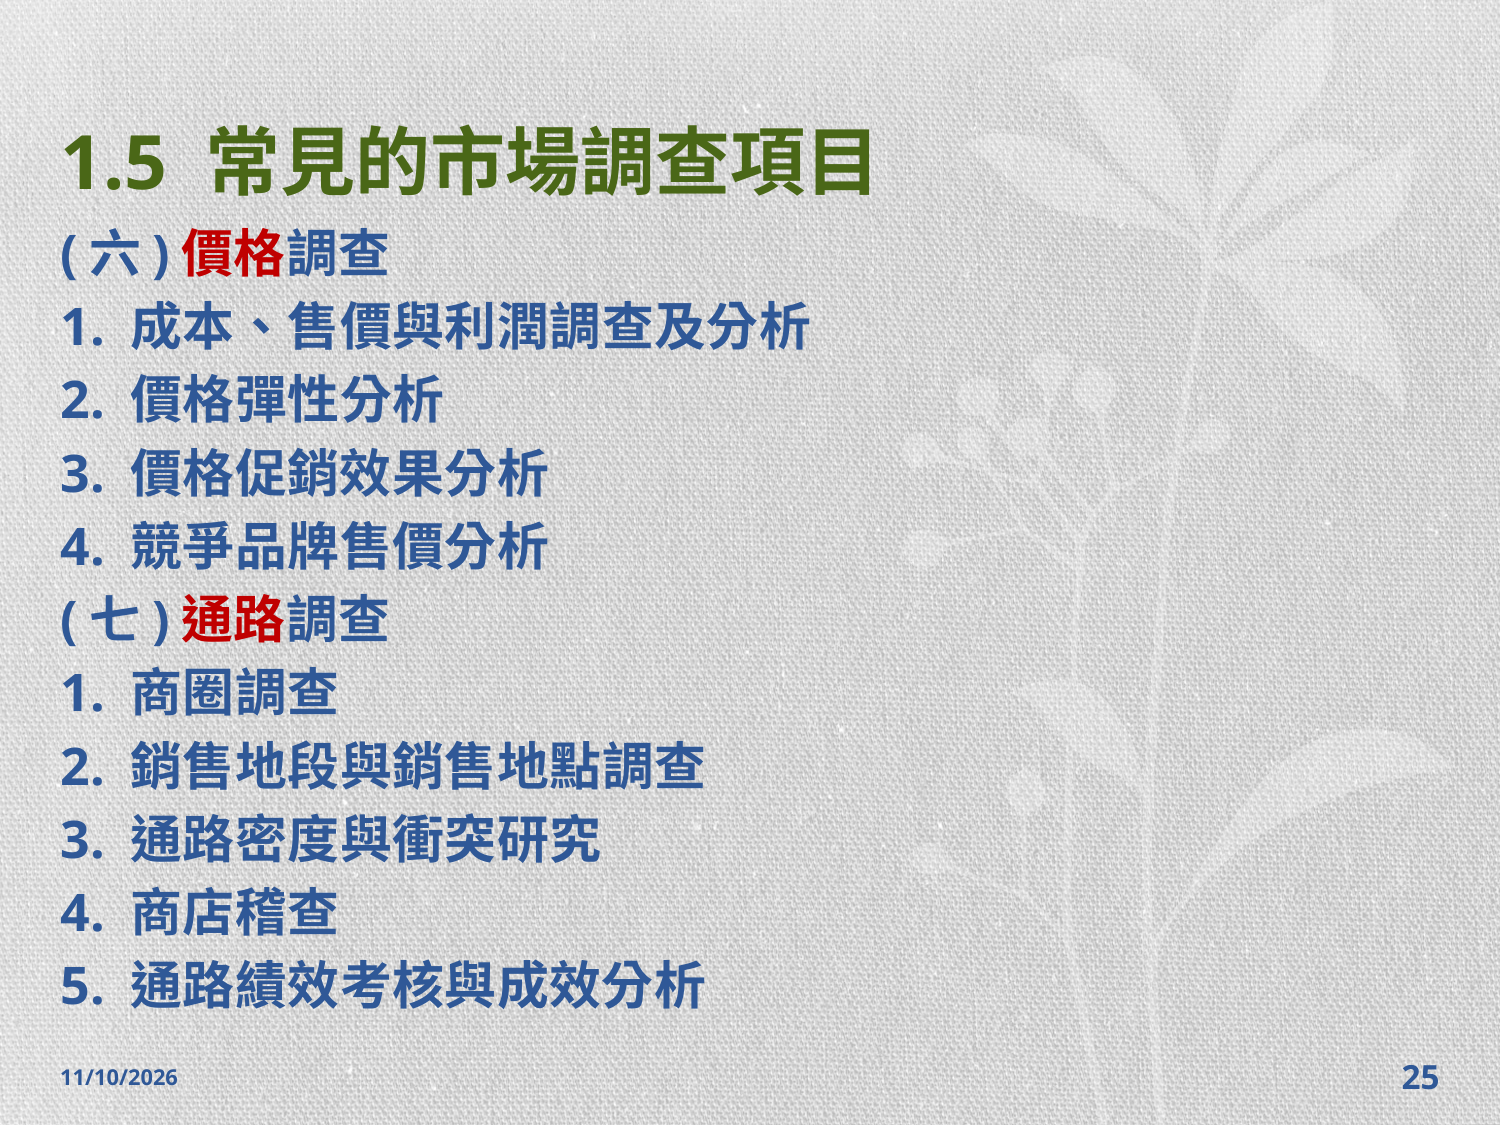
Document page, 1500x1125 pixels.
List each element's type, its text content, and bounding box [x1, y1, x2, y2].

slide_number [45, 1054, 396, 1103]
title 1.5 常見的市場調查項目 [45, 37, 1455, 213]
slide_number 25 [1310, 1054, 1455, 1103]
list (六)價格調查 1. 成本、售價與利潤調查及分析 2. 價格彈性分析 3. 價格促銷效果分析 4. 競爭品牌售價分析 (七)通路調查 1. 商圈調查 2. 銷售地段與銷售地點調查 3. 通路密度與衝突研究 4. 商店稽查 5. 通路績效考核與成效分析 [45, 213, 1455, 1023]
